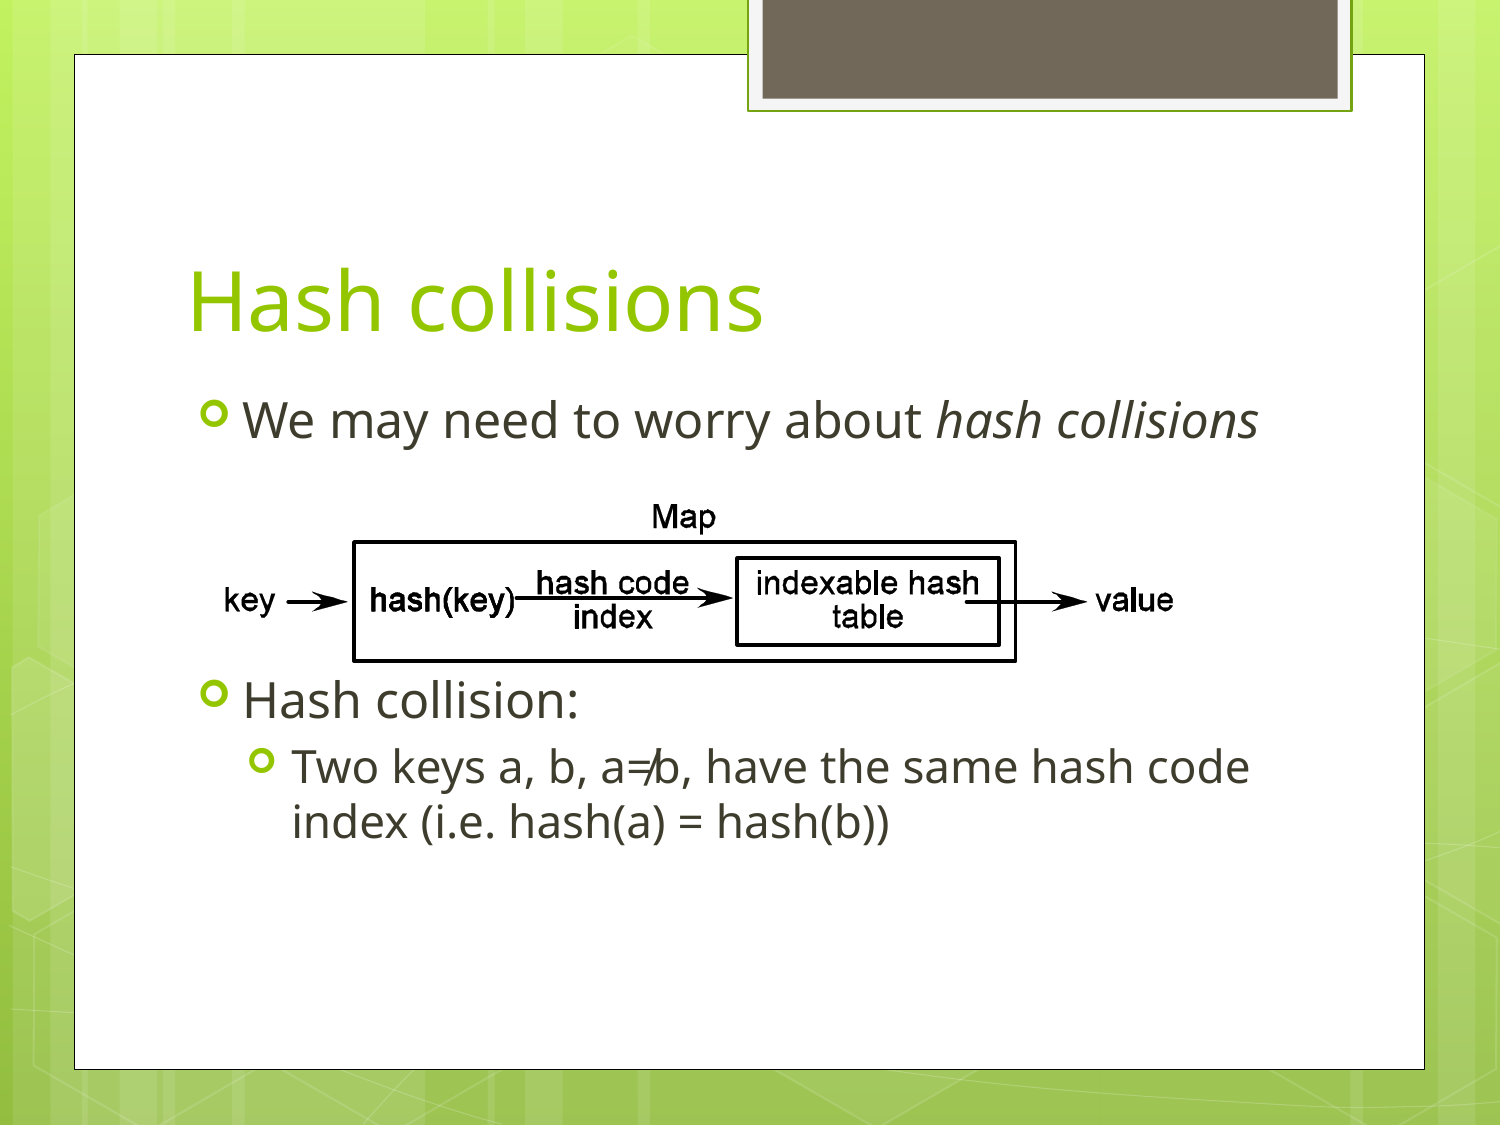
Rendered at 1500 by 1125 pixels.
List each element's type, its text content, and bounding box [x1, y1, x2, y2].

title Hash collisions [171, 168, 1324, 357]
list We may need to worry about hash collisions Hash collision: Two keys a, b, a≠b, have the same hash code index (i.e. hash(a) = hash(b)) [171, 381, 1283, 957]
picture [224, 504, 1176, 670]
